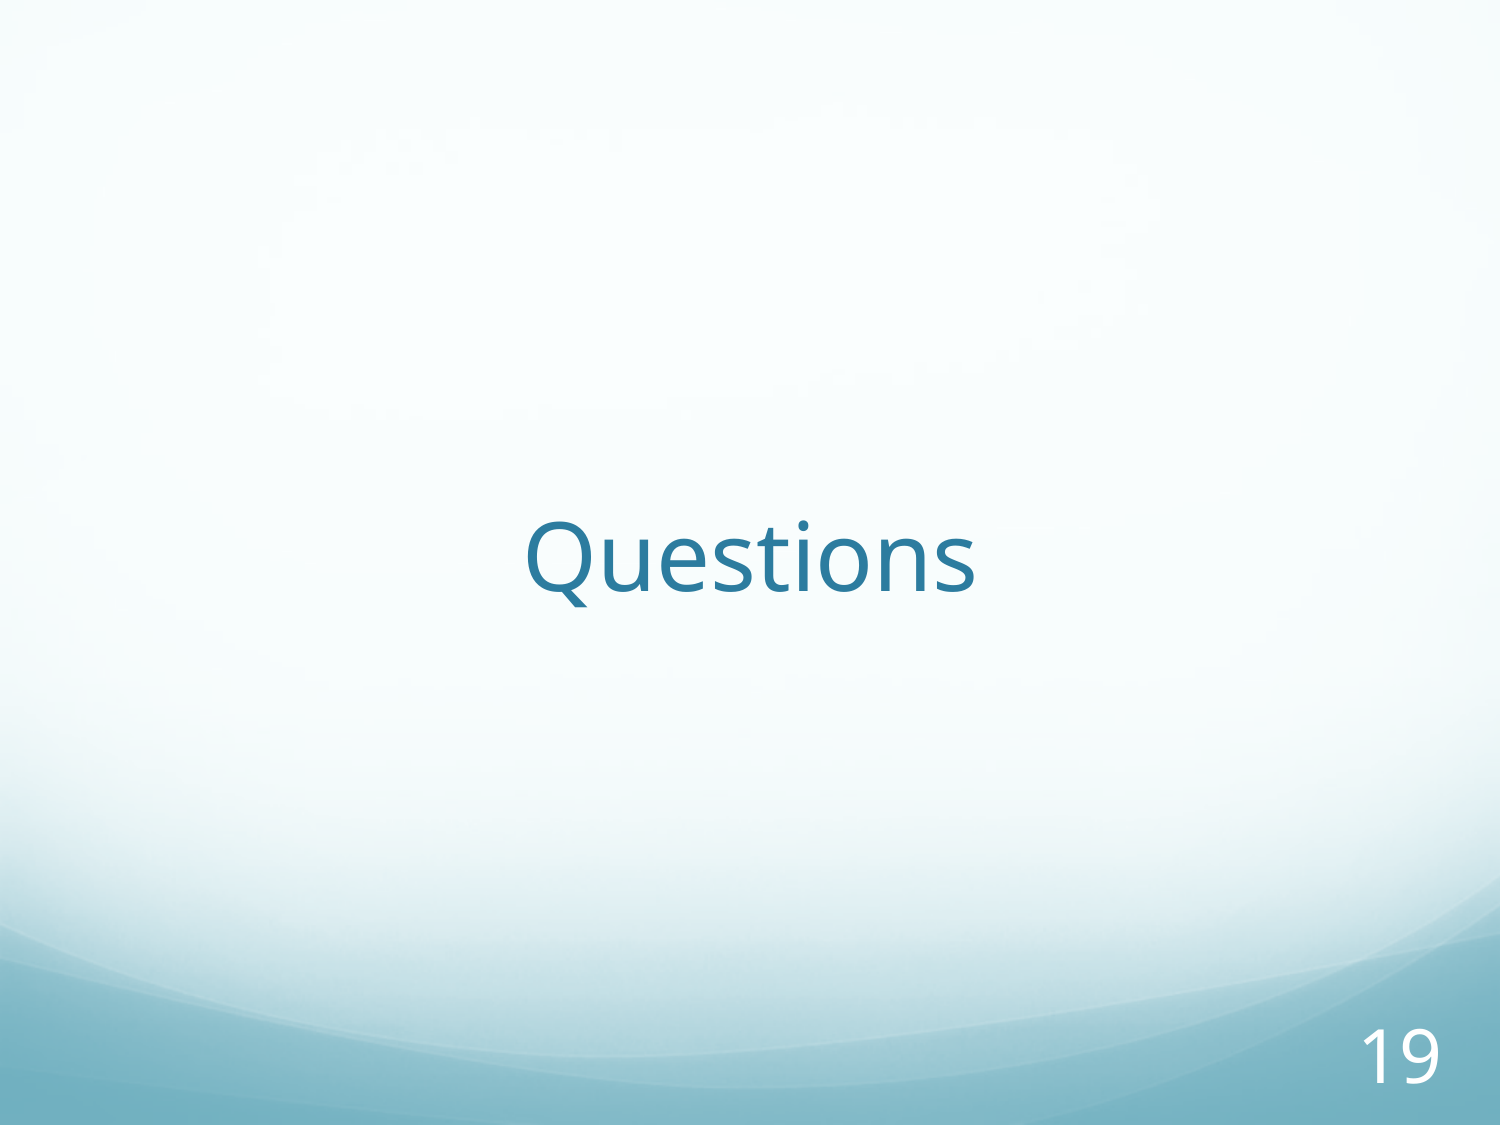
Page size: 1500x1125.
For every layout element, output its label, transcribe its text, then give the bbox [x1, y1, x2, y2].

title Questions [90, 394, 1412, 618]
slide_number 19 [1295, 1029, 1459, 1090]
